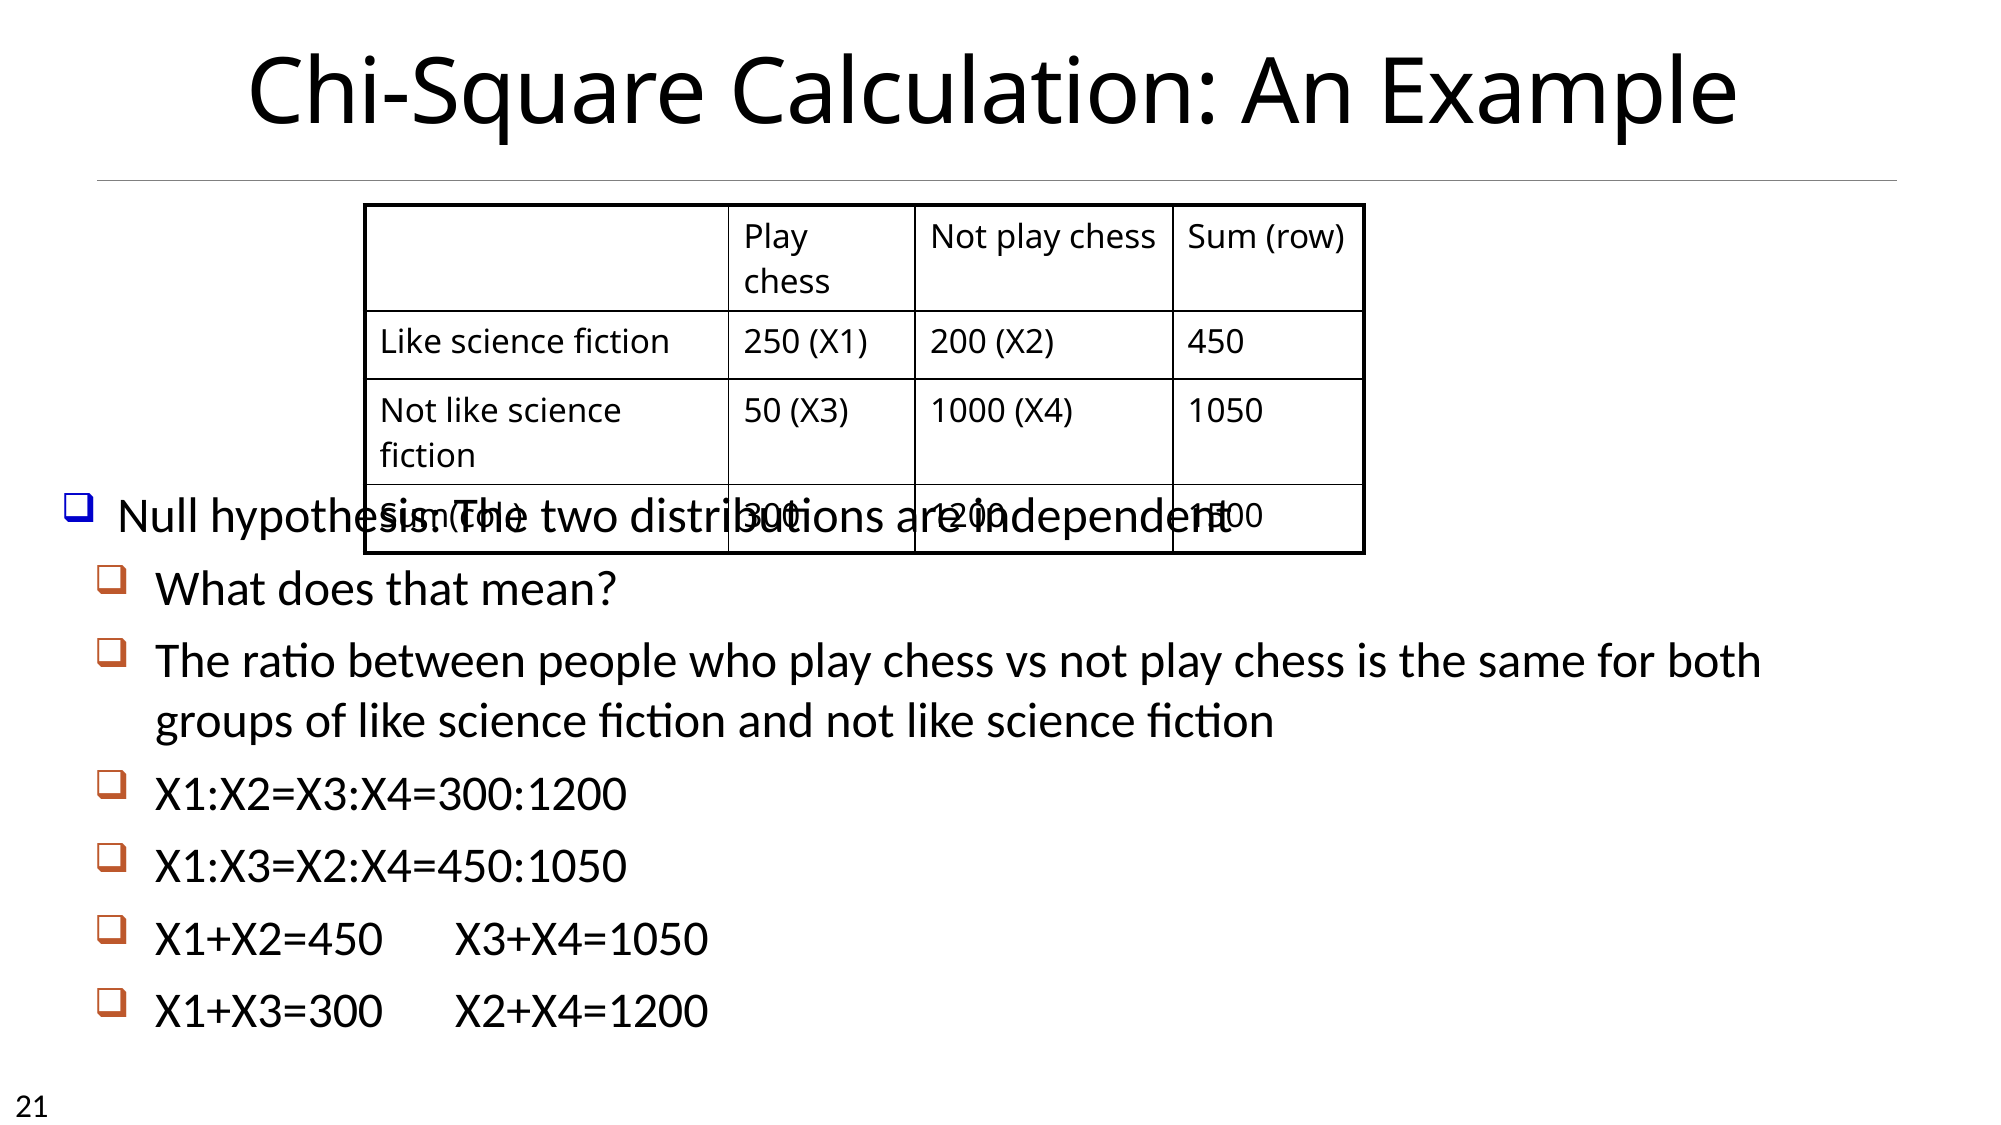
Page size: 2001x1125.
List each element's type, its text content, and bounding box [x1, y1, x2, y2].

list Null hypothesis: The two distributions are independent What does that mean? The ratio between people who play chess vs not play chess is the same for both groups of like science fiction and not like science fiction X1:X2=X3:X4=300:1200 X1:X3=X2:X4=450:1050 X1+X2=450 X3+X4=1050 X1+X3=300 X2+X4=1200 [46, 475, 1874, 1029]
table_header [367, 207, 728, 310]
table_cell 450 [1174, 312, 1362, 378]
table_header Not play chess [916, 207, 1172, 310]
table_cell 200 (X2) [916, 312, 1172, 378]
table_cell Not like science fiction [367, 380, 728, 475]
table_cell Like science fiction [367, 312, 728, 378]
table_cell 1000 (X4) [916, 380, 1172, 475]
table_header Sum (row) [1174, 207, 1362, 310]
table_header Play chess [729, 207, 914, 310]
table_cell 250 (X1) [729, 312, 914, 378]
title Chi-Square Calculation: An Example [92, 50, 1895, 150]
table_cell 50 (X3) [729, 380, 914, 475]
table_cell 1050 [1174, 380, 1362, 475]
